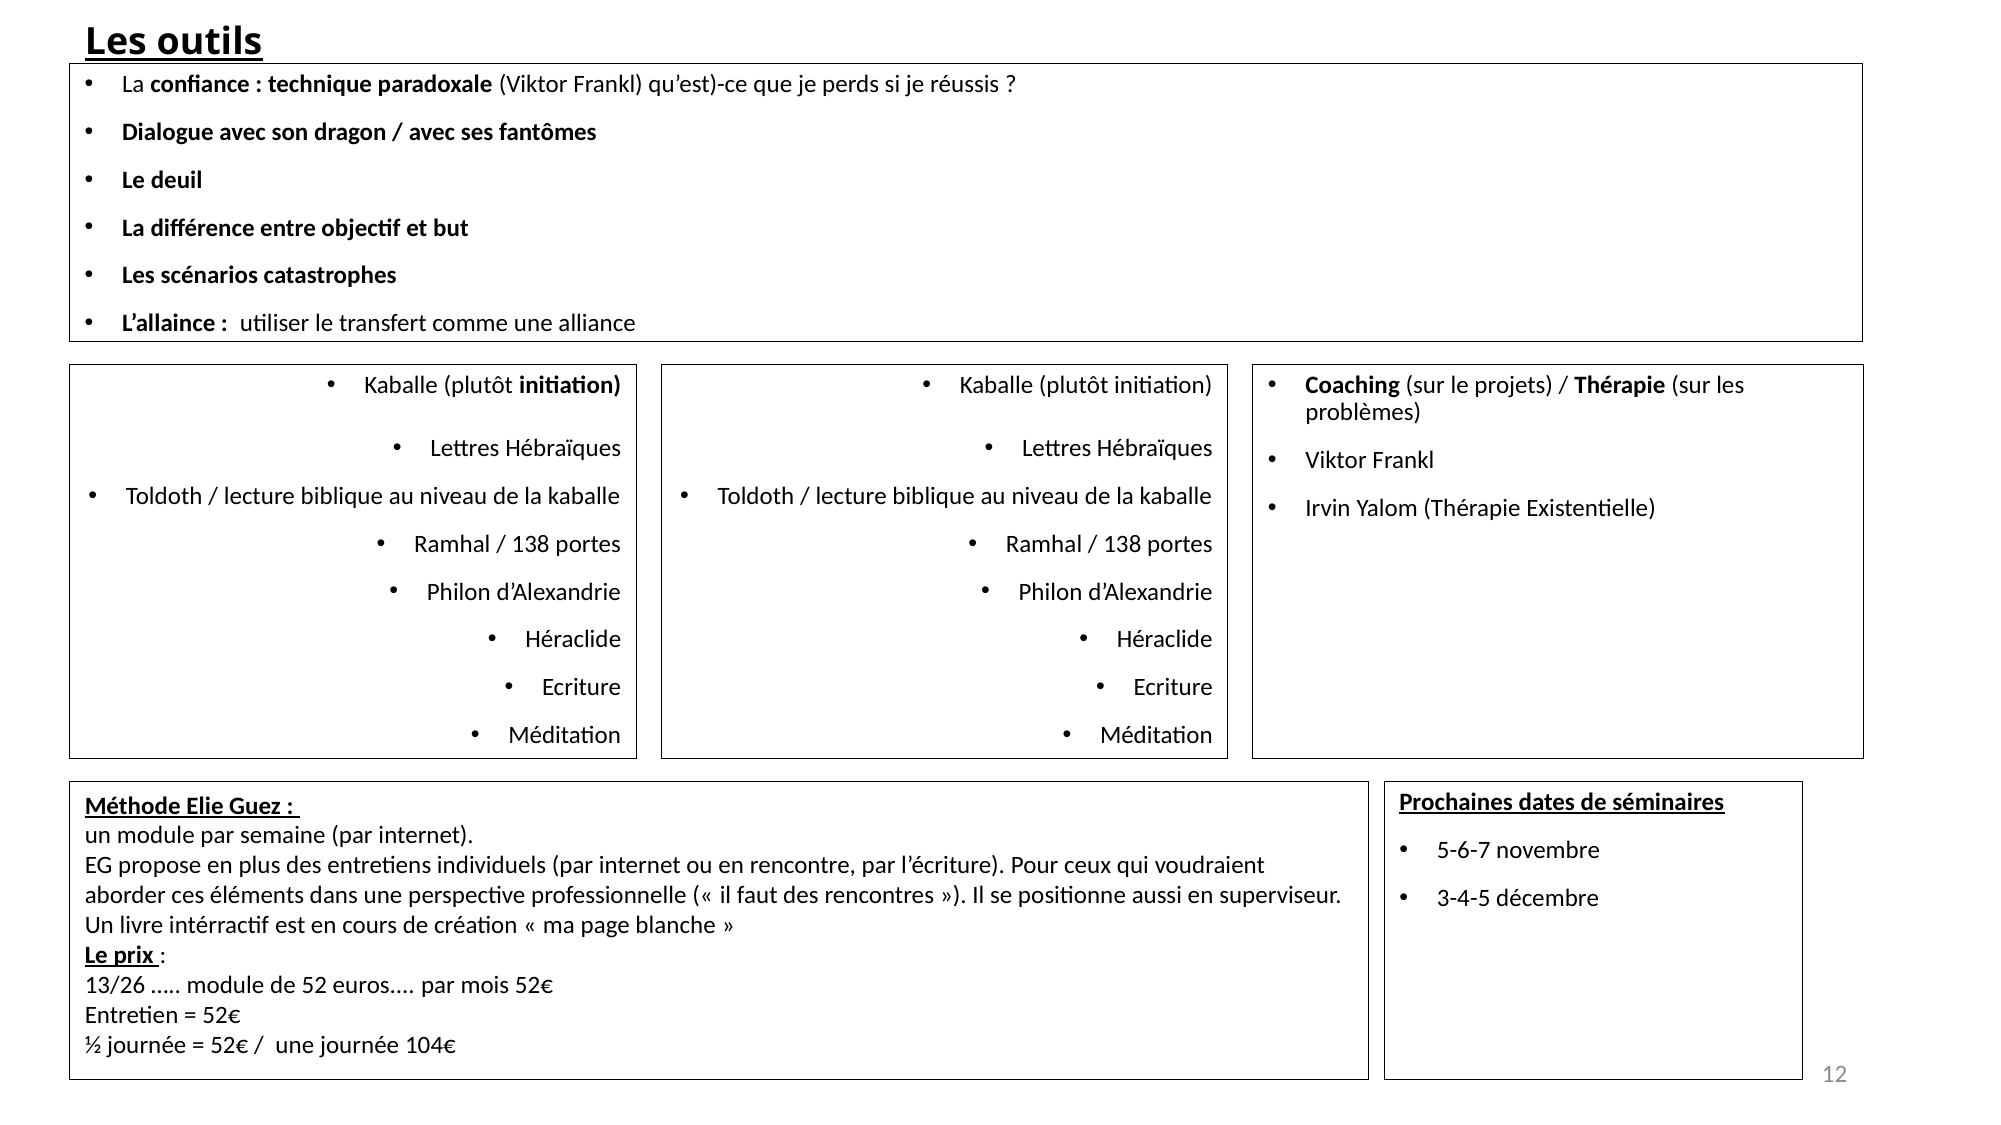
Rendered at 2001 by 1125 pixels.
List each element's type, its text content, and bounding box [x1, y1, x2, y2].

text_box Kaballe (plutôt initiation) Lettres Hébraïques Toldoth / lecture biblique au niveau de la kaballe Ramhal / 138 portes Philon d’Alexandrie Héraclide Ecriture Méditation [69, 364, 637, 759]
text_box Coaching (sur le projets) / Thérapie (sur les problèmes) Viktor Frankl Irvin Yalom (Thérapie Existentielle) [1252, 364, 1864, 759]
text_box Méthode Elie Guez : un module par semaine (par internet). EG propose en plus des entretiens individuels (par internet ou en rencontre, par l’écriture). Pour ceux qui voudraient aborder ces éléments dans une perspective professionnelle (« il faut des rencontres »). Il se positionne aussi en superviseur. Un livre intérractif est en cours de création « ma page blanche » Le prix : 13/26 ….. module de 52 euros.... par mois 52€ Entretien = 52€ ½ journée = 52€ / une journée 104€ [69, 781, 1369, 1080]
list Prochaines dates de séminaires 5-6-7 novembre 3-4-5 décembre [1384, 781, 1803, 1080]
text_box Kaballe (plutôt initiation) Lettres Hébraïques Toldoth / lecture biblique au niveau de la kaballe Ramhal / 138 portes Philon d’Alexandrie Héraclide Ecriture Méditation [661, 364, 1228, 759]
slide_number 12 [1412, 1042, 1863, 1103]
text_box La confiance : technique paradoxale (Viktor Frankl) qu’est)-ce que je perds si je réussis ? Dialogue avec son dragon / avec ses fantômes Le deuil La différence entre objectif et but Les scénarios catastrophes L’allaince : utiliser le transfert comme une alliance [69, 63, 1863, 342]
title Les outils [69, 21, 1863, 63]
